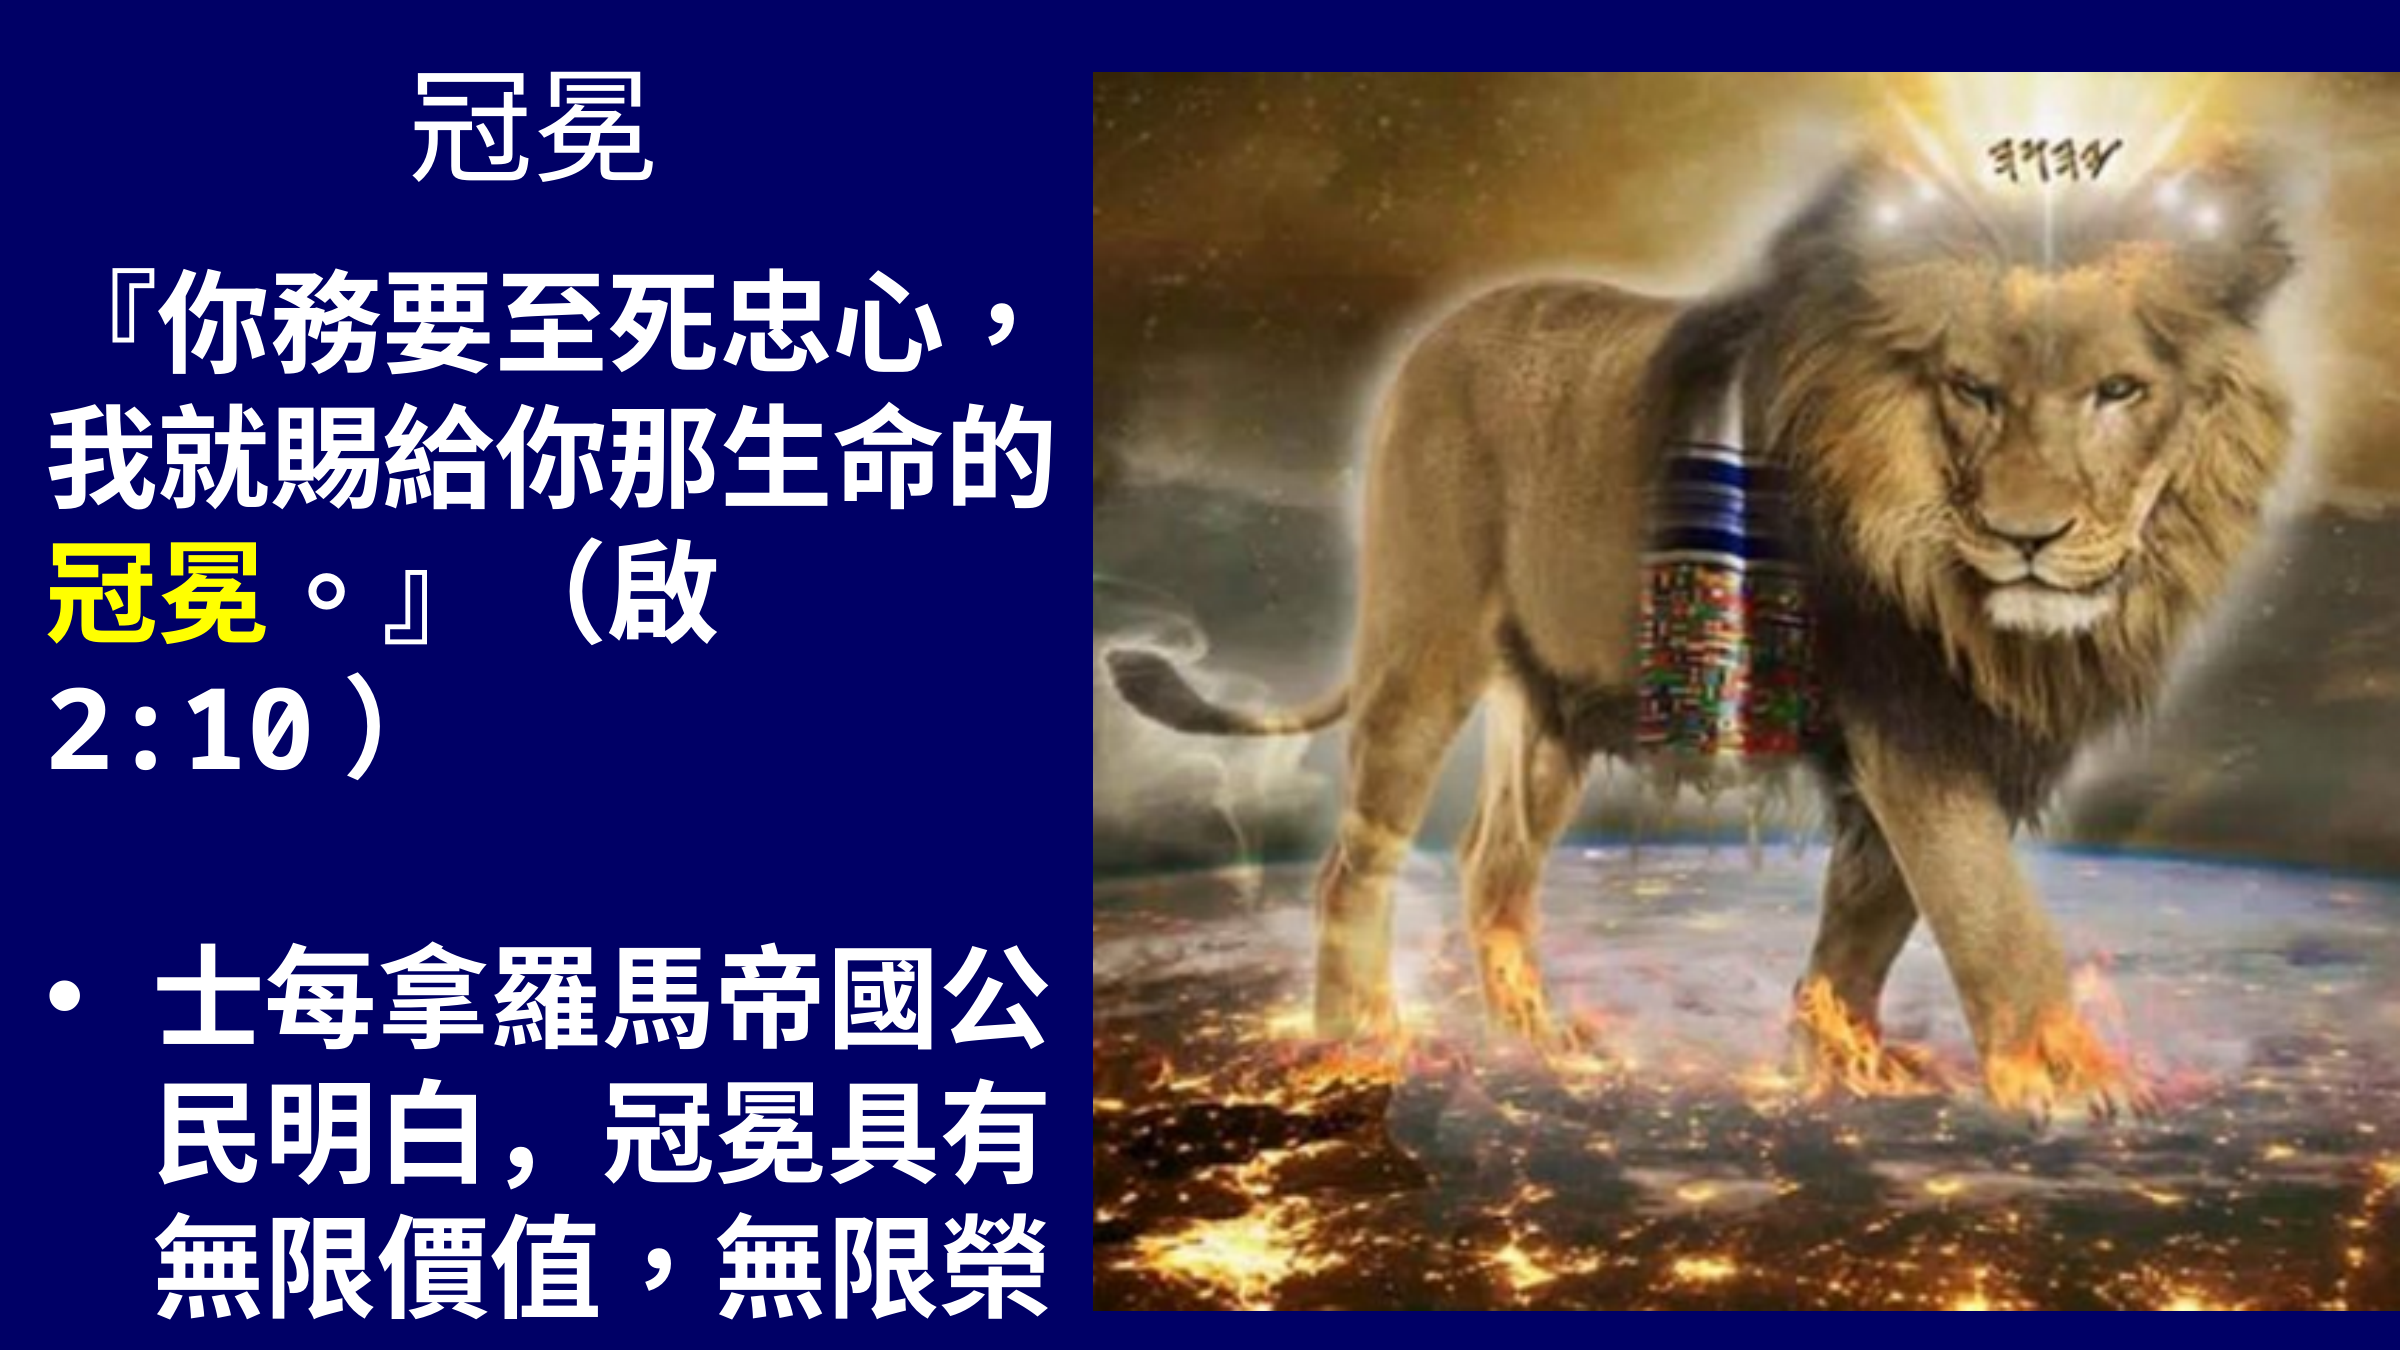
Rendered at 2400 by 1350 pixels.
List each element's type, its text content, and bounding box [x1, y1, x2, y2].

text_box 『你務要至死忠心，我就賜給你那生命的冠冕。』（啟2:10） 士每拿羅馬帝國公民明白，冠冕具有無限價值，無限榮耀。 [23, 126, 1119, 1350]
picture [1093, 72, 2400, 1312]
text_box 冠冕 [174, 37, 893, 209]
